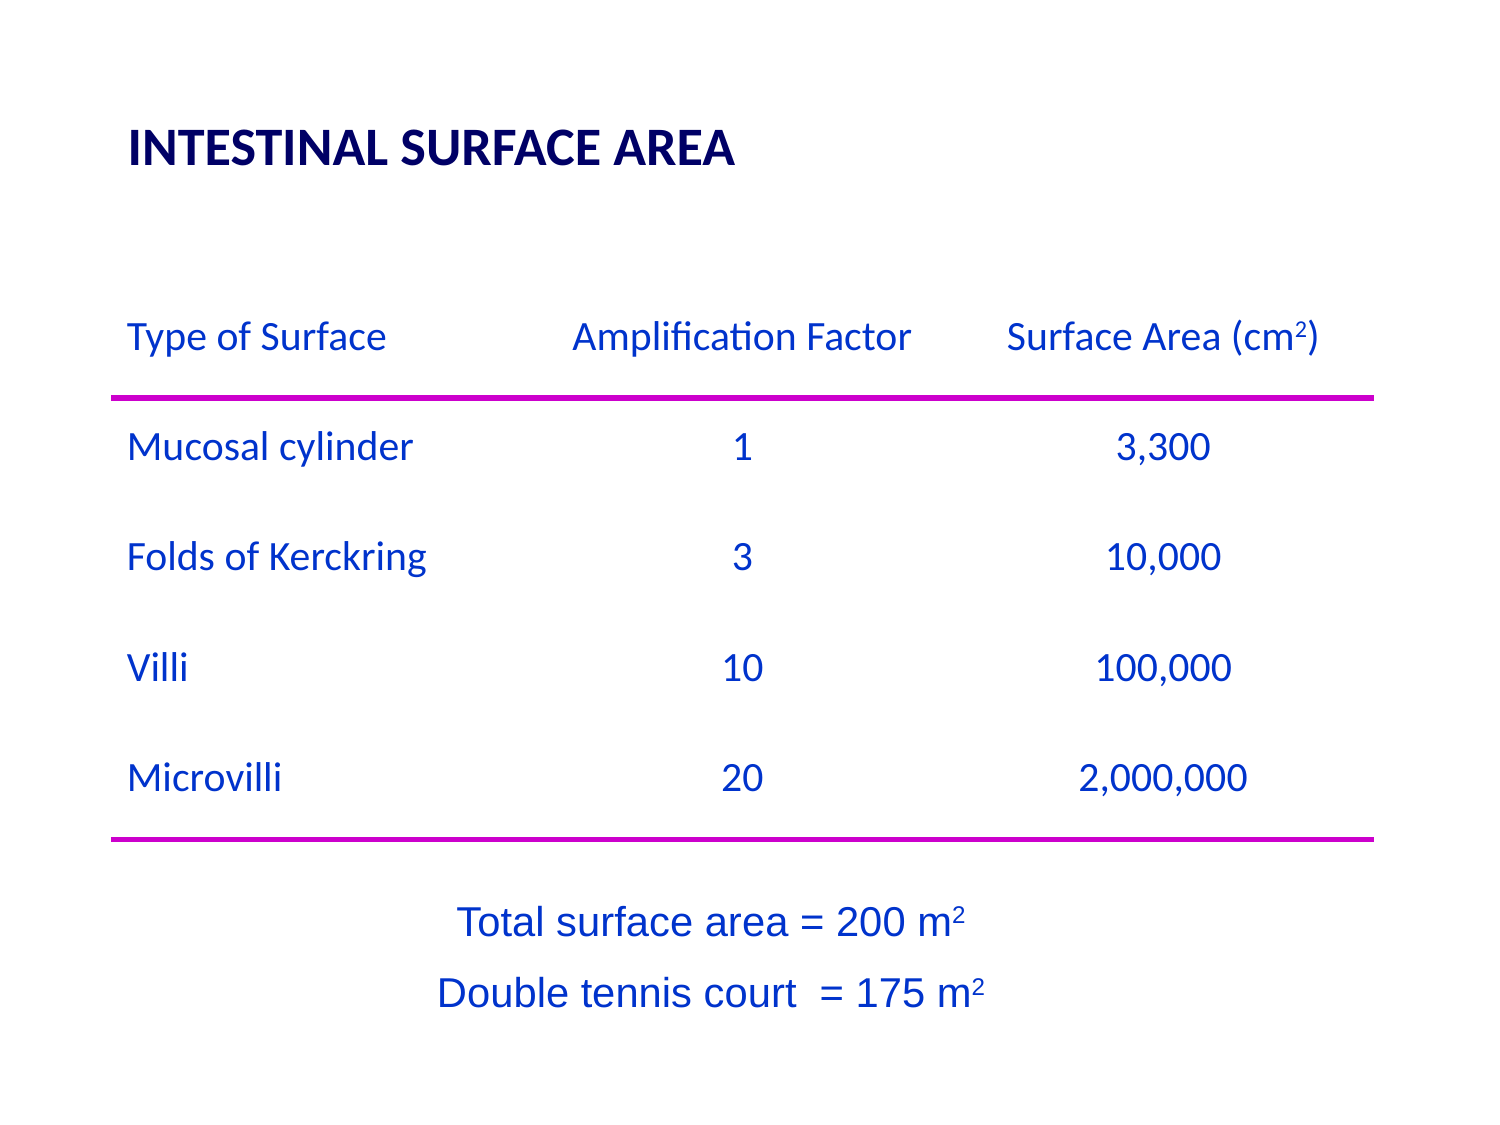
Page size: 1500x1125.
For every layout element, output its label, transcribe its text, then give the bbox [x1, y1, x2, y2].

table_header Surface Area (cm2) [953, 287, 1374, 395]
table_cell 3 [532, 508, 953, 619]
table_cell 10,000 [953, 508, 1374, 619]
table_cell Microvilli [111, 729, 532, 837]
table_header Amplification Factor [532, 287, 953, 395]
text_box Total surface area = 200 m2 Double tennis court = 175 m2 [155, 887, 1267, 1024]
table_cell 10 [532, 619, 953, 729]
table_cell Mucosal cylinder [111, 401, 532, 508]
table_cell Folds of Kerckring [111, 508, 532, 619]
table_cell Villi [111, 619, 532, 729]
title INTESTINAL SURFACE AREA [112, 37, 1388, 250]
table_cell 20 [532, 729, 953, 837]
table_header Type of Surface [111, 287, 532, 395]
table_cell 1 [532, 401, 953, 508]
table_cell 100,000 [953, 619, 1374, 729]
table_cell 3,300 [953, 401, 1374, 508]
table_cell 2,000,000 [953, 729, 1374, 837]
